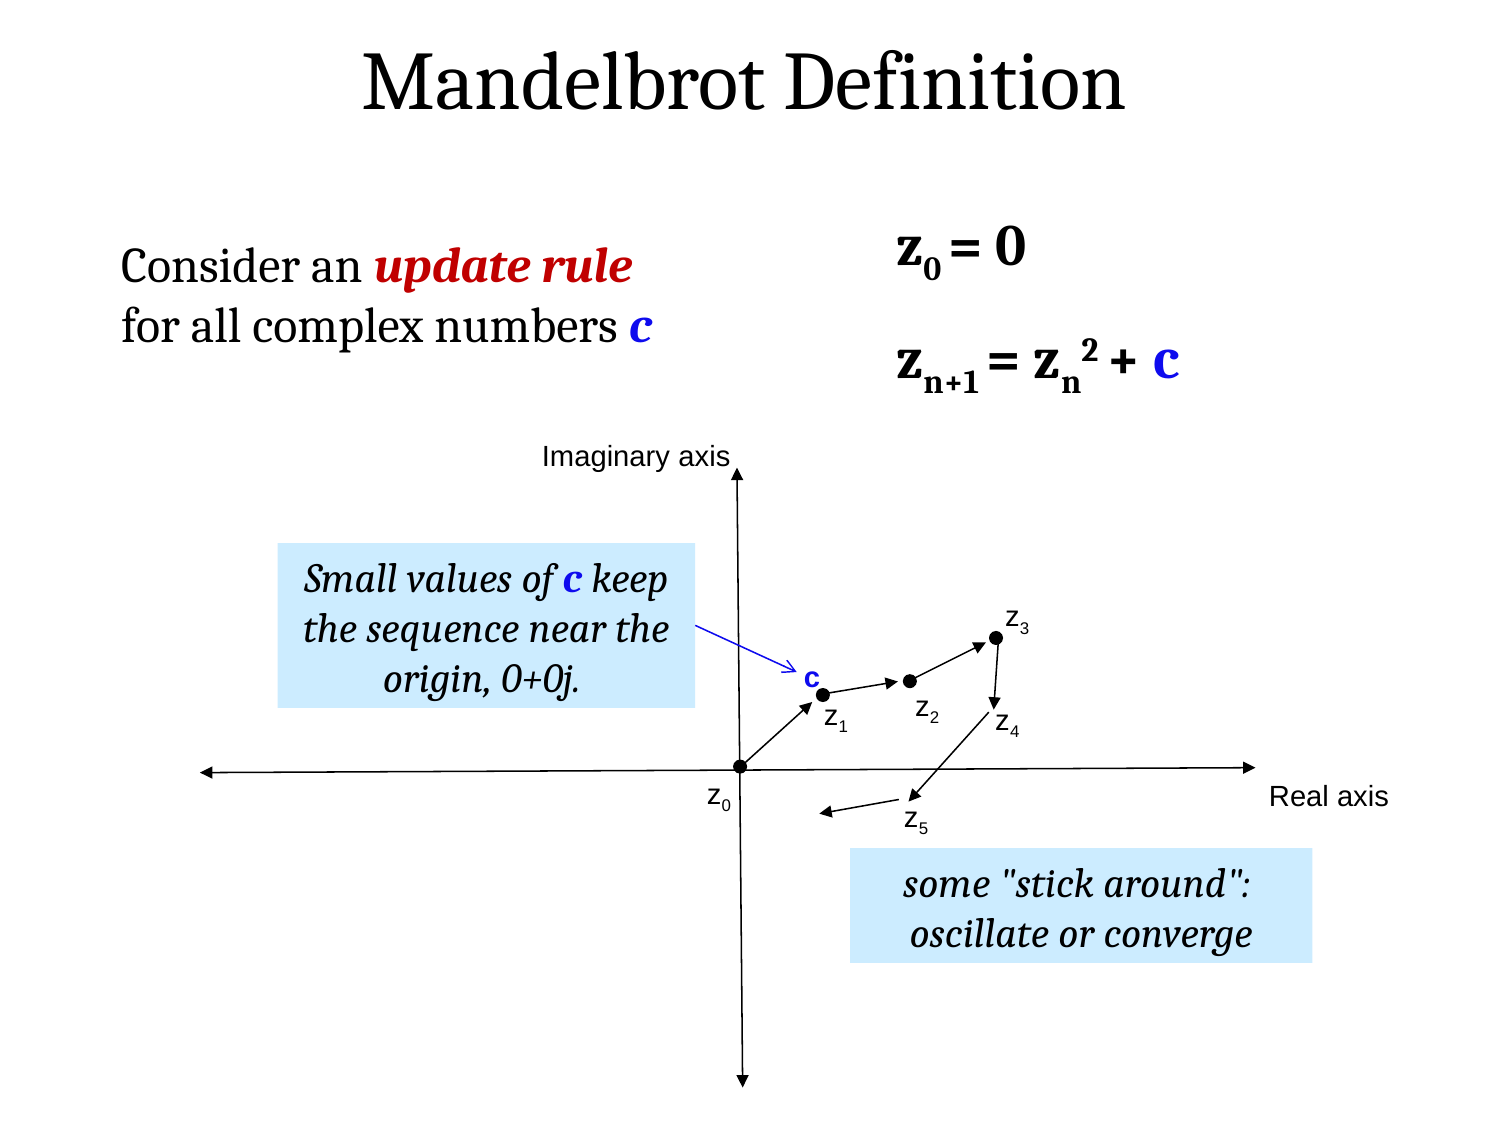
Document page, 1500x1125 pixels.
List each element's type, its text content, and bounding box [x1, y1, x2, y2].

text_box Imaginary axis [535, 437, 738, 473]
text_box [988, 644, 1001, 701]
text_box z4 [988, 701, 1038, 752]
text_box c [797, 658, 828, 709]
text_box [903, 674, 917, 687]
text_box [828, 677, 898, 694]
text_box [910, 642, 986, 680]
text_box Small values of c keep the sequence near the origin, 0+0j. [277, 543, 696, 708]
text_box [819, 799, 899, 818]
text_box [694, 626, 797, 673]
text_box z3 [998, 597, 1047, 648]
text_box [199, 766, 734, 779]
text_box z0 [700, 774, 749, 825]
text_box z0 = 0 zn+1 = zn2 + c [875, 199, 1288, 408]
text_box [730, 469, 744, 624]
text_box [745, 702, 813, 763]
text_box Real axis [1262, 777, 1396, 813]
text_box z5 [897, 798, 946, 848]
text_box [736, 825, 749, 1088]
text_box some "stick around": oscillate or converge [850, 848, 1313, 963]
text_box [989, 631, 998, 645]
text_box z1 [817, 695, 866, 746]
text_box [909, 712, 989, 798]
text_box [938, 761, 1256, 774]
text_box z2 [908, 687, 957, 738]
text_box Mandelbrot Definition [139, 18, 1350, 134]
text_box [733, 760, 747, 773]
text_box Consider an update rule for all complex numbers c [99, 224, 701, 360]
